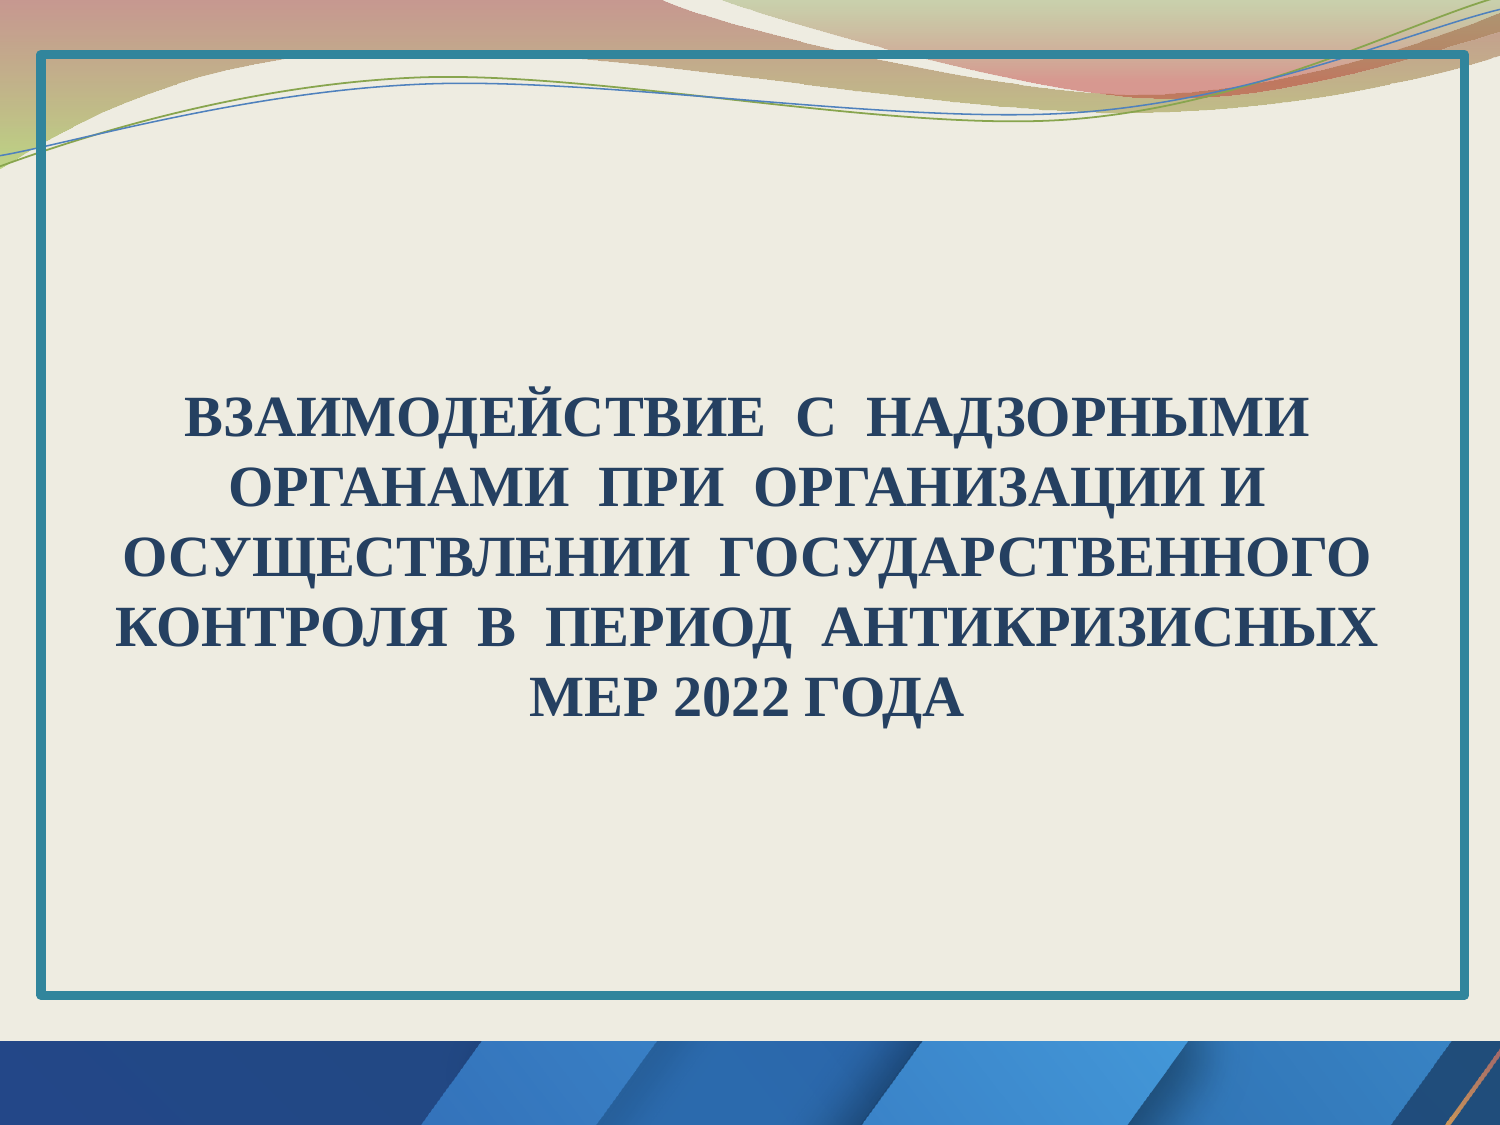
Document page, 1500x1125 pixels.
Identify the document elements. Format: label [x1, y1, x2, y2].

picture [0, 1041, 1500, 1125]
text_box [39, 53, 1466, 997]
